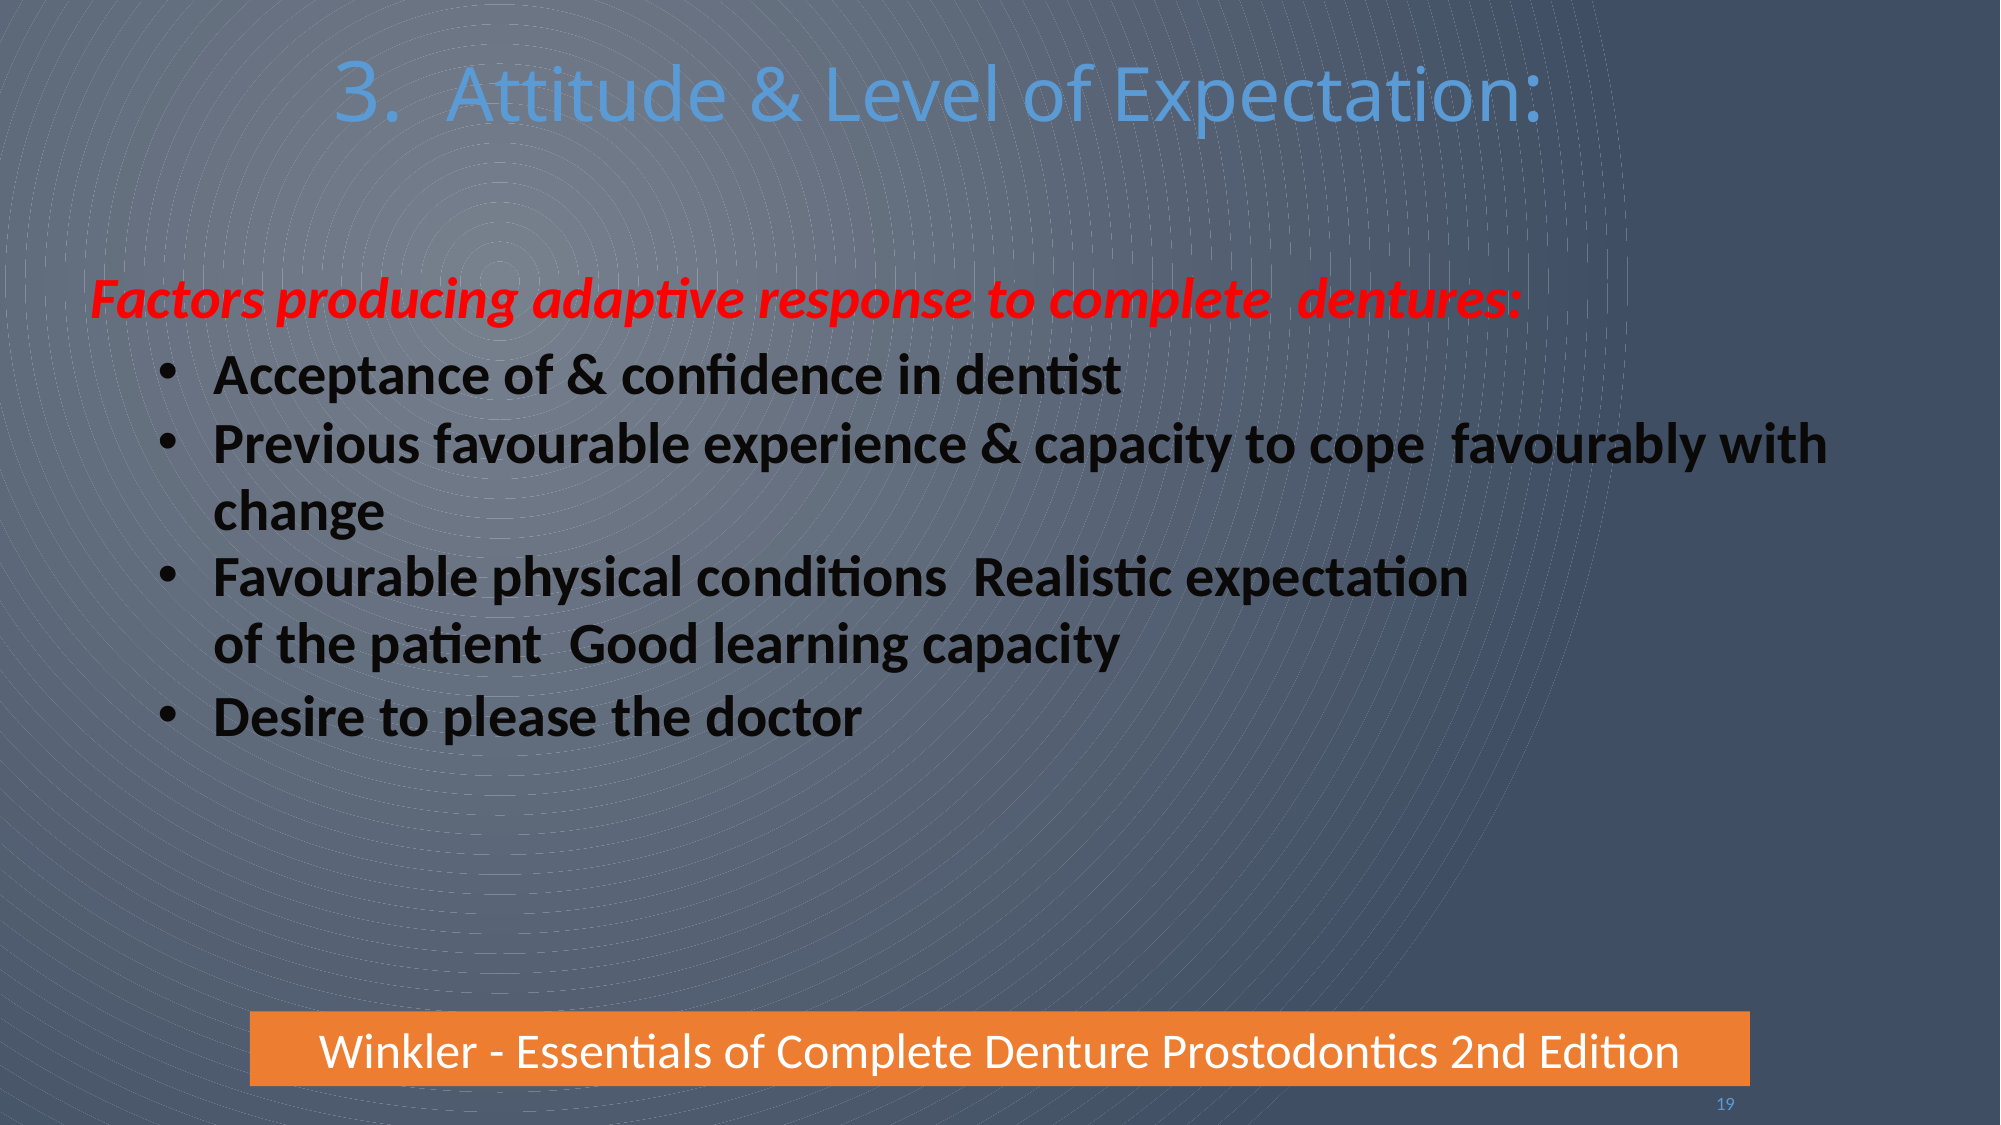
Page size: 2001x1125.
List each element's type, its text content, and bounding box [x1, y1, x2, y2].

title 3. Attitude & Level of Expectation: [331, 0, 1779, 183]
text_box Winkler - Essentials of Complete Denture Prostodontics 2nd Edition [249, 1011, 1750, 1087]
slide_number 19 [1629, 1087, 1750, 1125]
text_box Factors producing adaptive response to complete dentures: Acceptance of & confidence in dentist Previous favourable experience & capacity to cope favourably with change Favourable physical conditions Realistic expectation of the patient Good learning capacity Desire to please the doctor [88, 267, 1855, 748]
